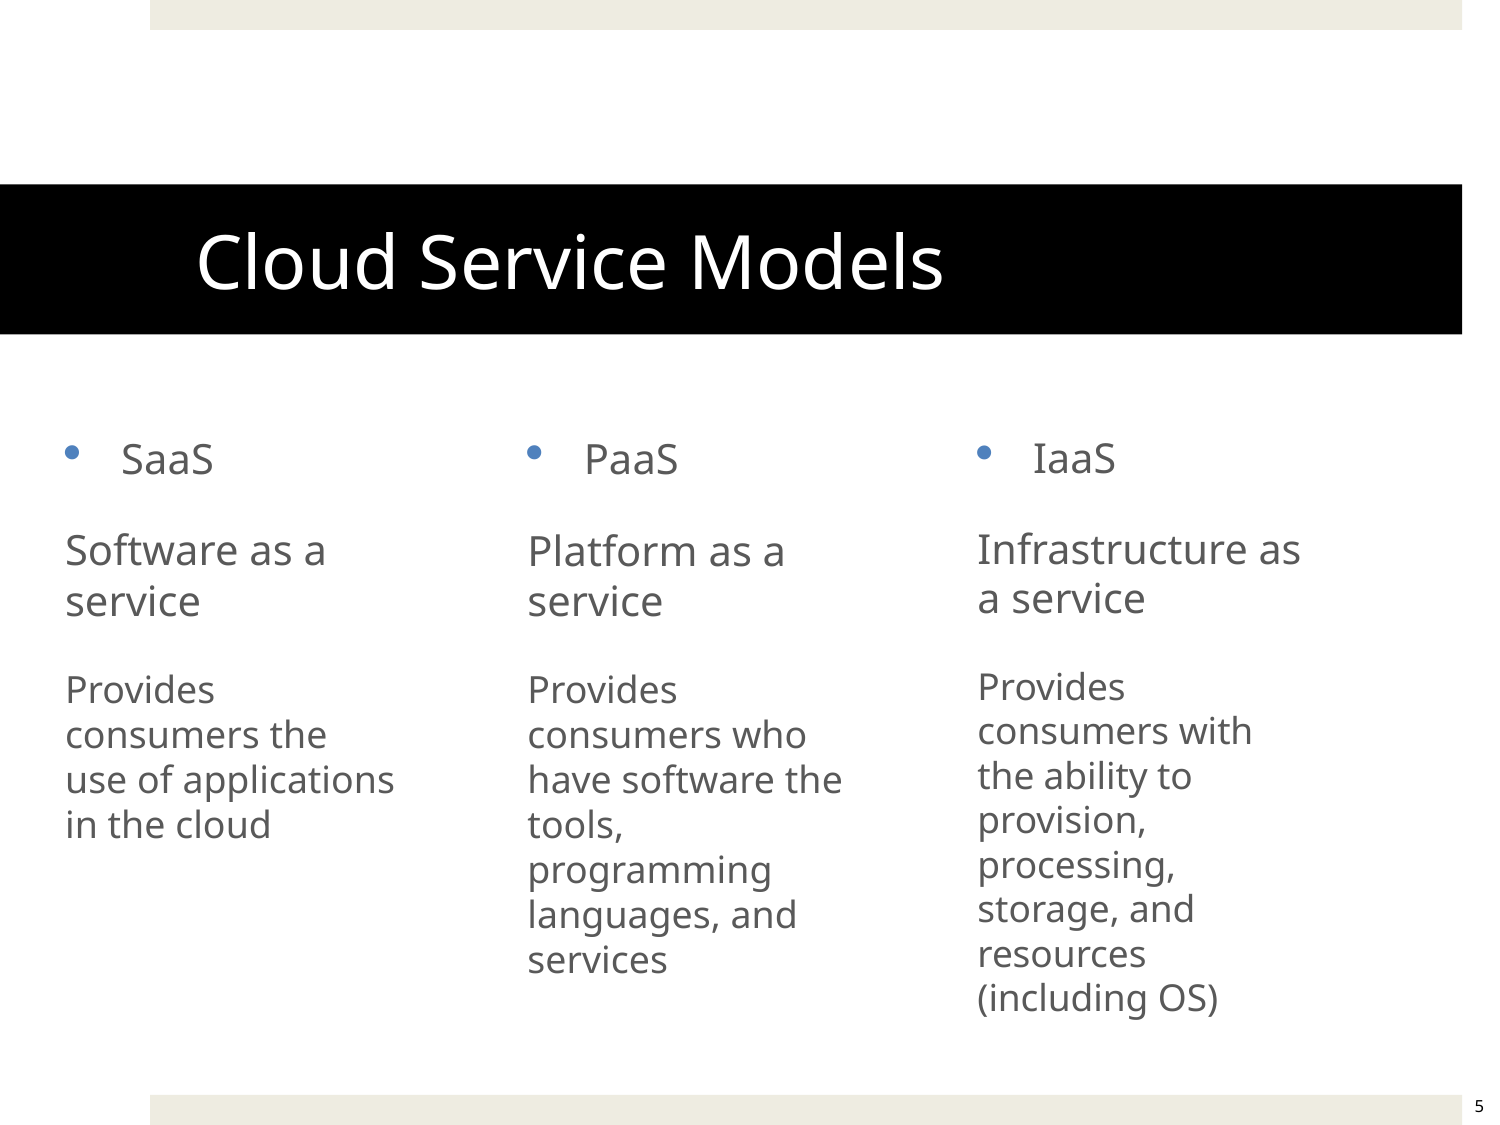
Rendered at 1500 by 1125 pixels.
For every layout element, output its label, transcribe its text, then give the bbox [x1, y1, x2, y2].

list SaaS Software as a service Provides consumers the use of applications in the cloud [50, 425, 413, 1028]
text_box IaaS Infrastructure as a service Provides consumers with the ability to provision, processing, storage, and resources (including OS) [962, 425, 1325, 1028]
slide_number 5 [1441, 1077, 1500, 1125]
text_box PaaS Platform as a service Provides consumers who have software the tools, programming languages, and services [512, 425, 875, 1028]
title Cloud Service Models [0, 184, 1463, 335]
